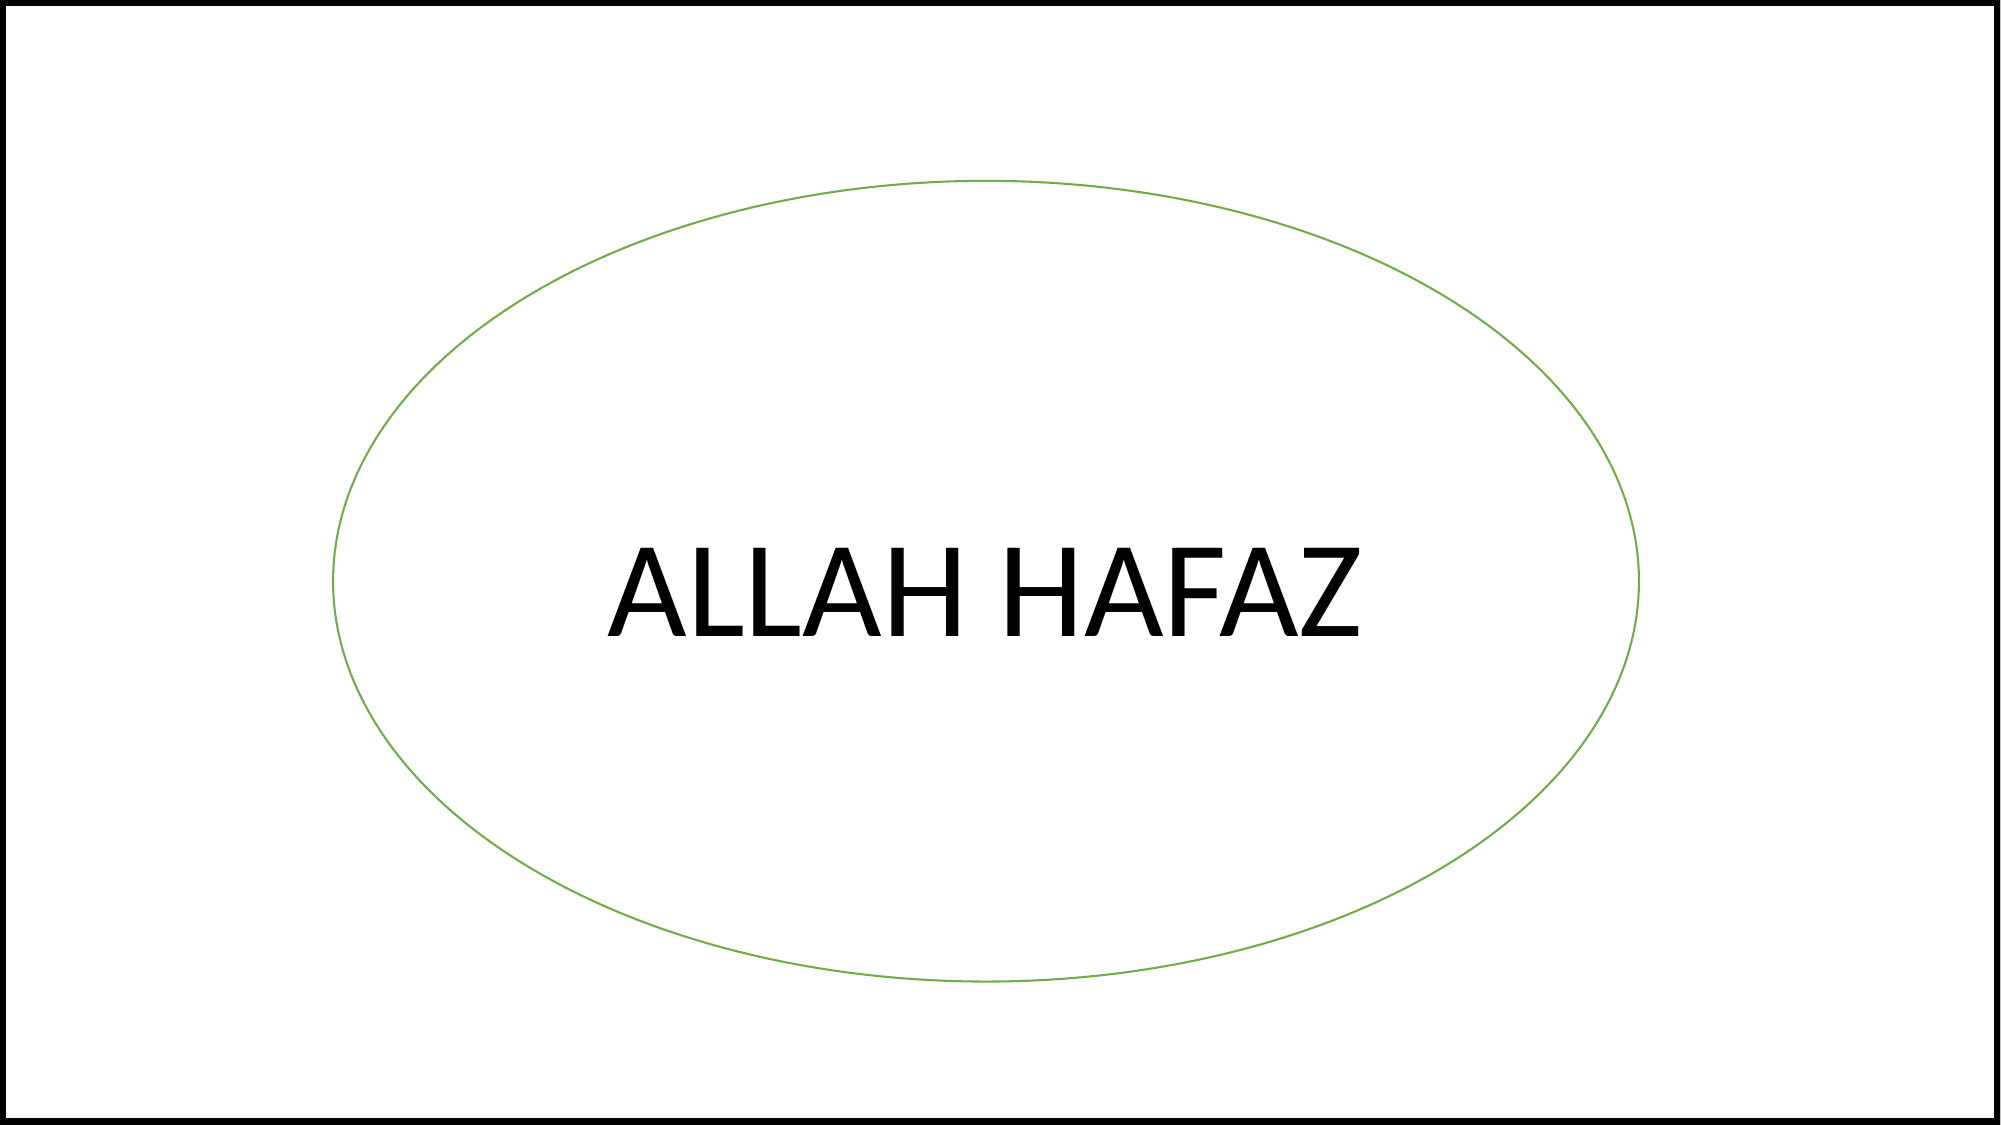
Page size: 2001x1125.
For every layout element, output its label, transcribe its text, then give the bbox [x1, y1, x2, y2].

text_box ALLAH HAFAZ [332, 179, 1640, 983]
